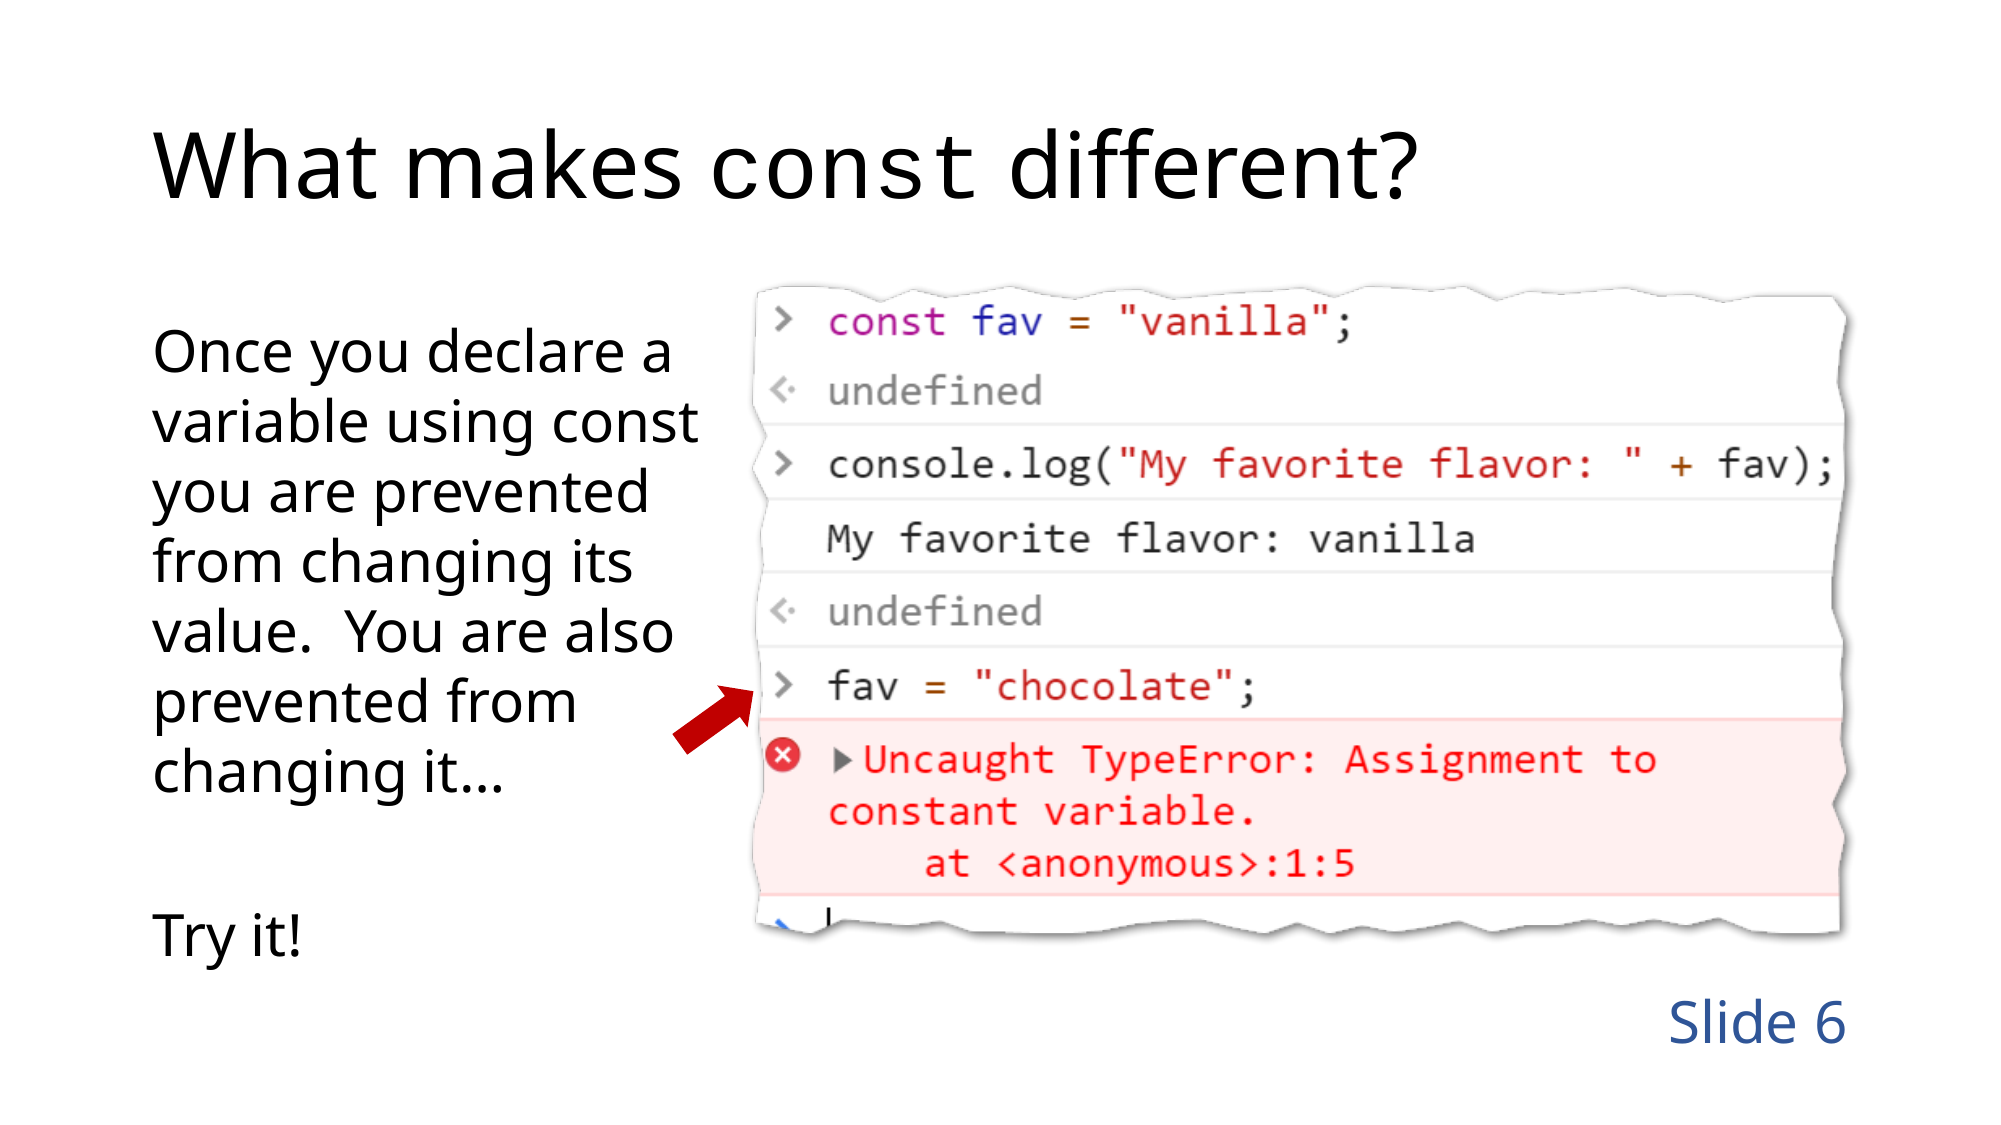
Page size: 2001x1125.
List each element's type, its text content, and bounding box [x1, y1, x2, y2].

title What makes const different? [137, 59, 1863, 278]
picture [743, 277, 1863, 950]
text_box [672, 685, 743, 755]
text_box Slide 6 [1412, 984, 1863, 1065]
text_box Once you declare a variable using const you are prevented from changing its value. You are also prevented from changing it… Try it! [137, 307, 738, 920]
